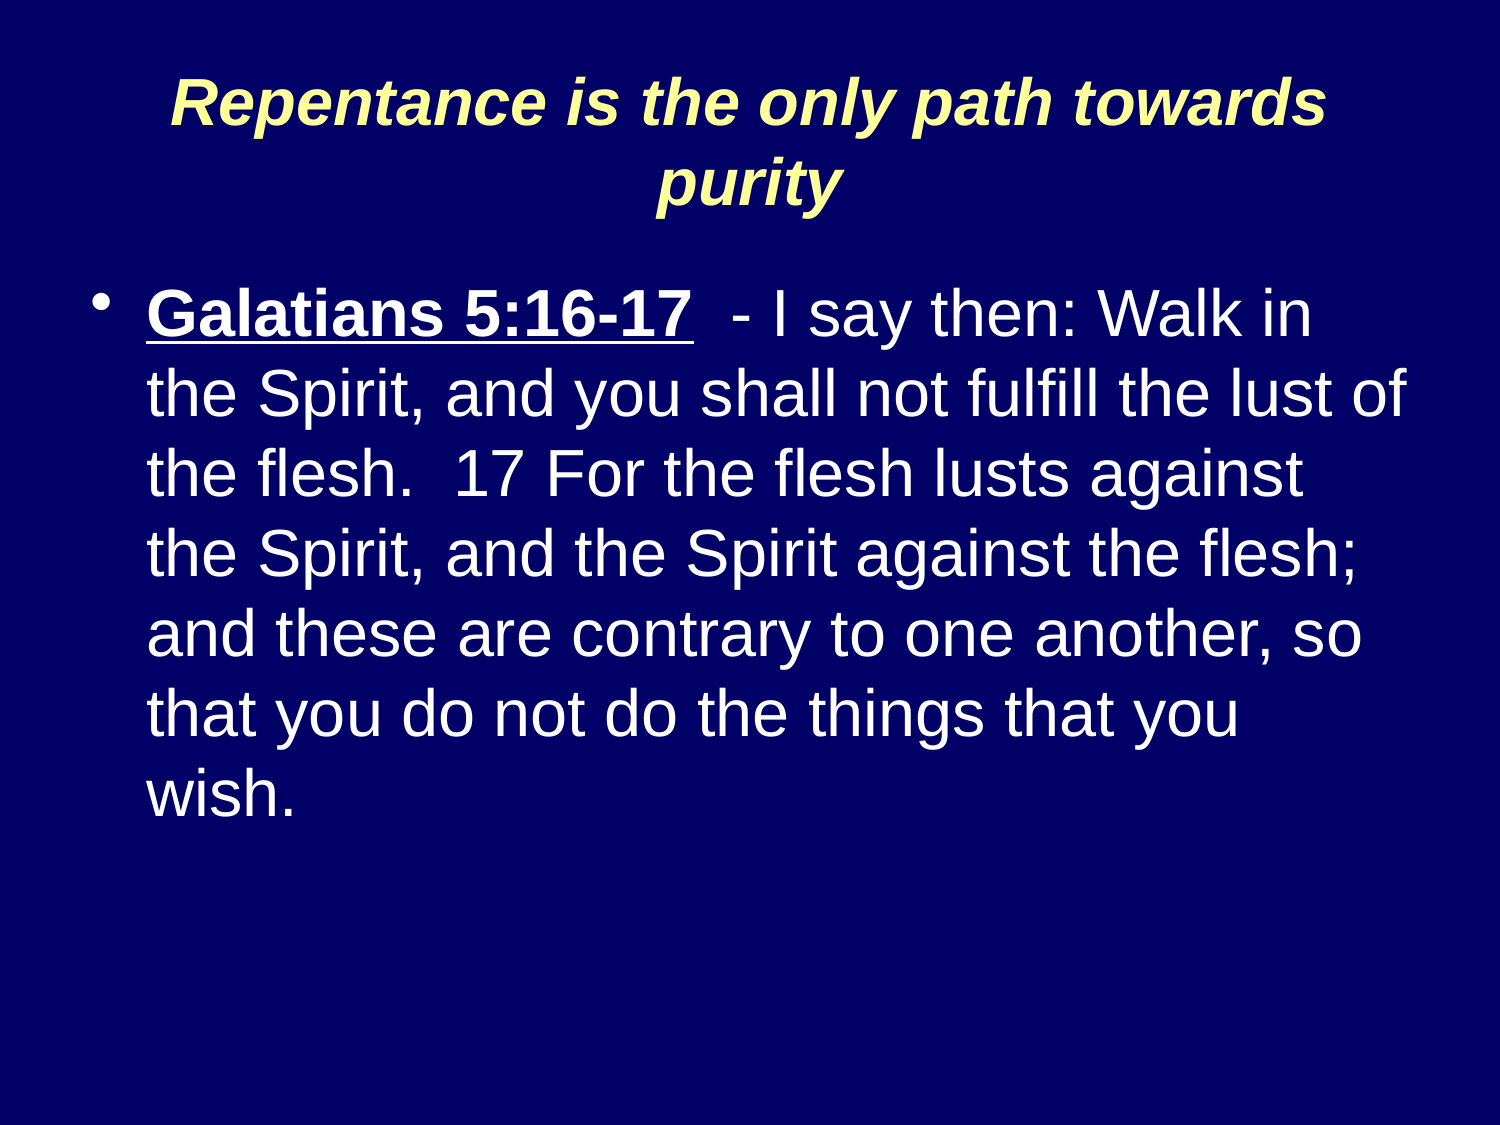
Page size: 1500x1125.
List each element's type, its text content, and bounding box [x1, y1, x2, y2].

list Galatians 5:16-17 - I say then: Walk in the Spirit, and you shall not fulfill the lust of the flesh. 17 For the flesh lusts against the Spirit, and the Spirit against the flesh; and these are contrary to one another, so that you do not do the things that you wish. [75, 262, 1425, 1005]
title Repentance is the only path towards purity [75, 45, 1425, 233]
